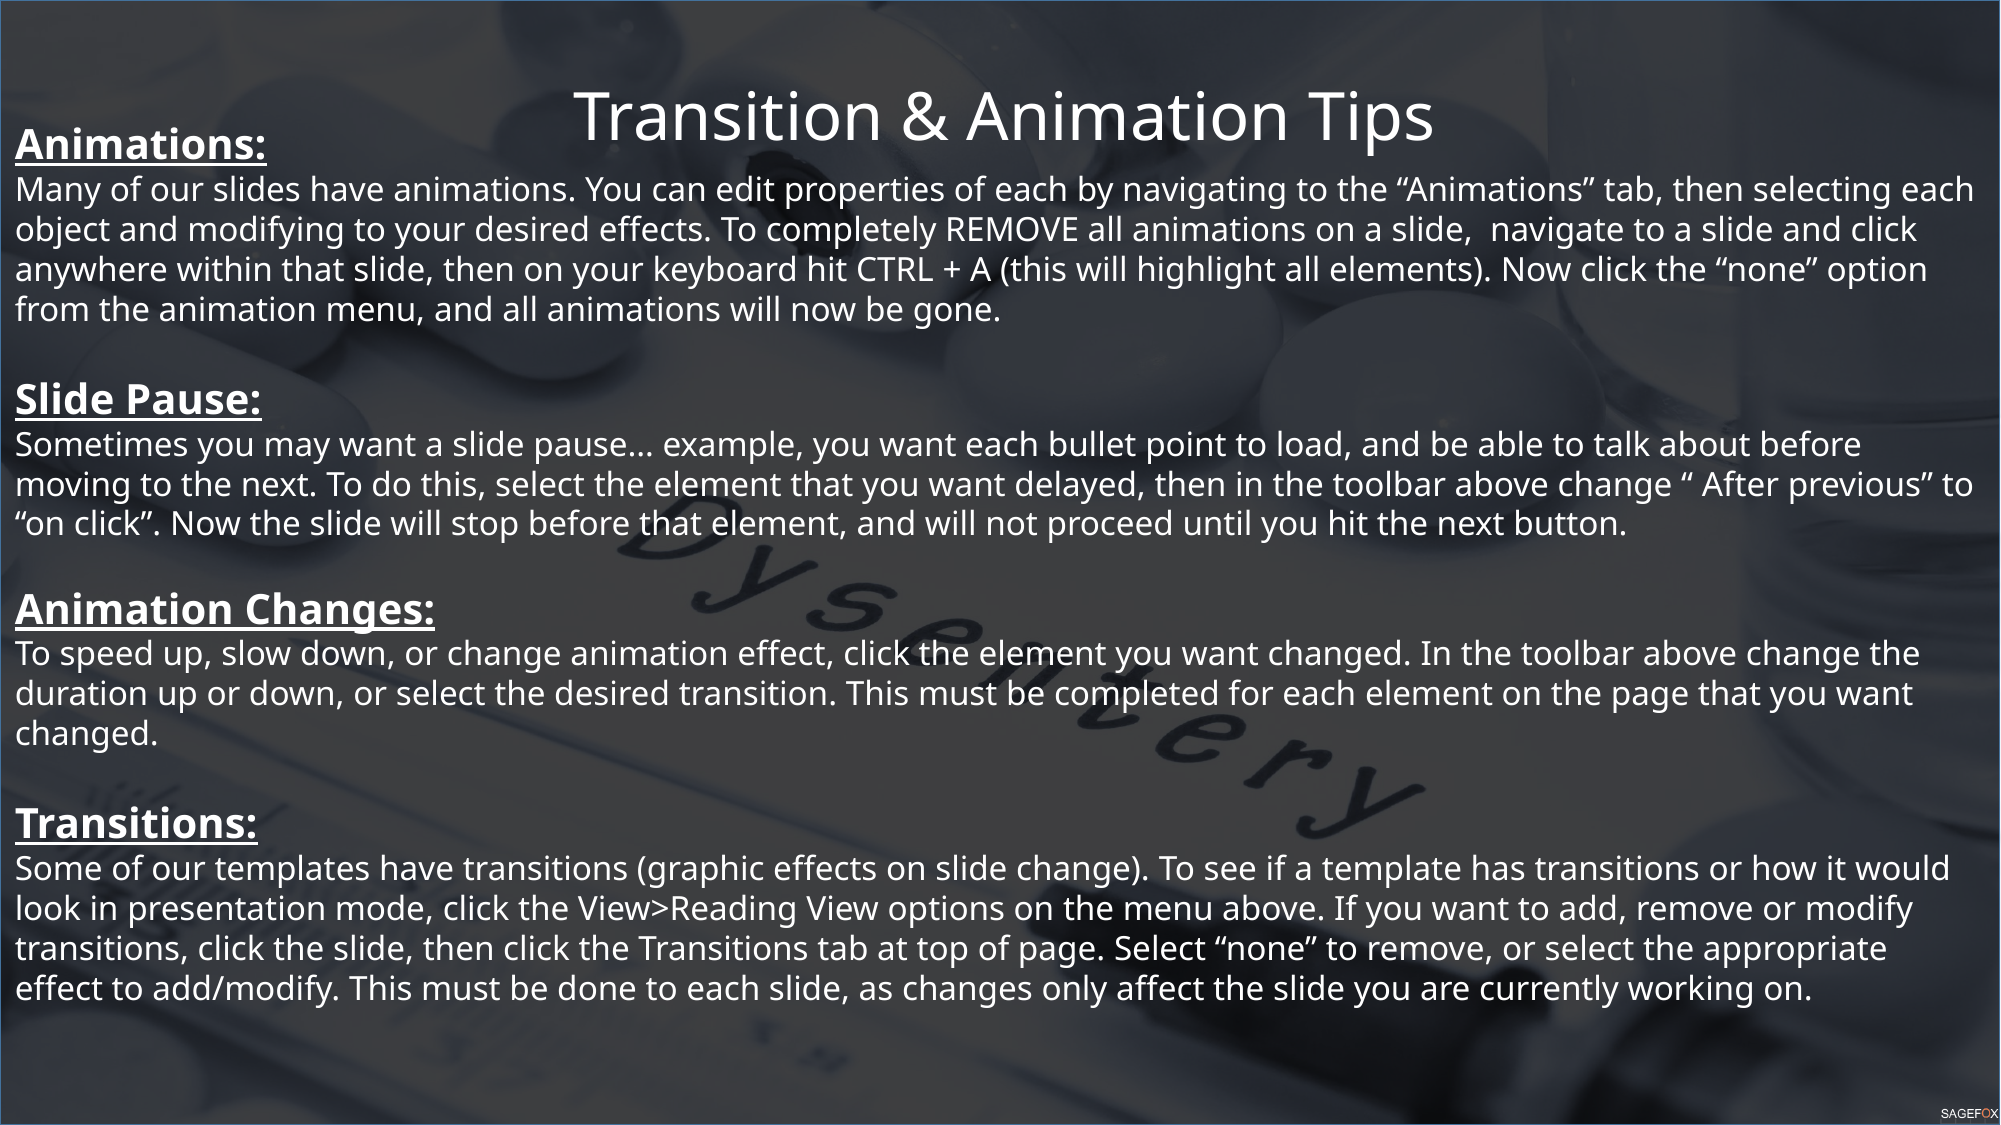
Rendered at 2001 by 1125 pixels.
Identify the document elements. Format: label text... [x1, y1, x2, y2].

text_box Animations: Many of our slides have animations. You can edit properties of each by navigating to the “Animations” tab, then selecting each object and modifying to your desired effects. To completely REMOVE all animations on a slide, navigate to a slide and click anywhere within that slide, then on your keyboard hit CTRL + A (this will highlight all elements). Now click the “none” option from the animation menu, and all animations will now be gone. Slide Pause: Sometimes you may want a slide pause… example, you want each bullet point to load, and be able to talk about before moving to the next. To do this, select the element that you want delayed, then in the toolbar above change “ After previous” to “on click”. Now the slide will stop before that element, and will not proceed until you hit the next button. Animation Changes: To speed up, slow down, or change animation effect, click the element you want changed. In the toolbar above change the duration up or down, or select the desired transition. This must be completed for each element on the page that you want changed. Transitions: Some of our templates have transitions (graphic effects on slide change). To see if a template has transitions or how it would look in presentation mode, click the View>Reading View options on the menu above. If you want to add, remove or modify transitions, click the slide, then click the Transitions tab at top of page. Select “none” to remove, or select the appropriate effect to add/modify. This must be done to each slide, as changes only affect the slide you are currently working on. [0, 0, 2000, 1125]
title Transition & Animation Tips [477, 59, 1532, 177]
